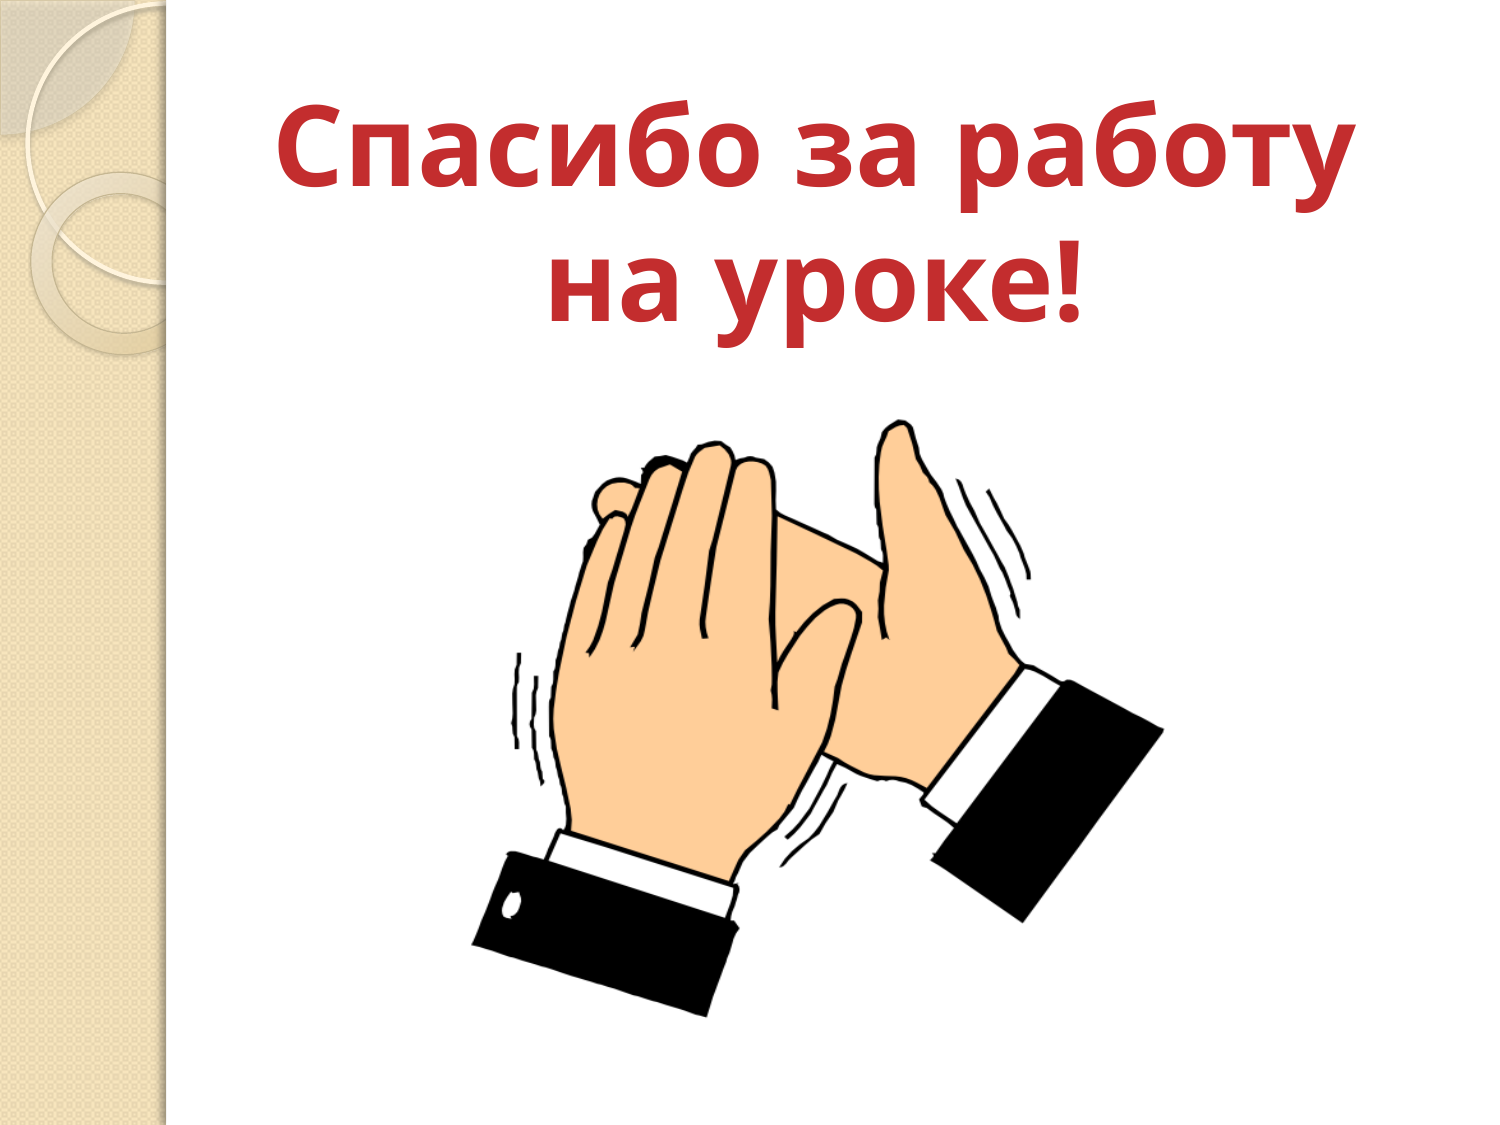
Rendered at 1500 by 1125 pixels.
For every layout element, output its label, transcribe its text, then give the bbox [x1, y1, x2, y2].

text_box Спасибо за работу на уроке! [218, 66, 1412, 352]
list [442, 385, 1170, 1071]
